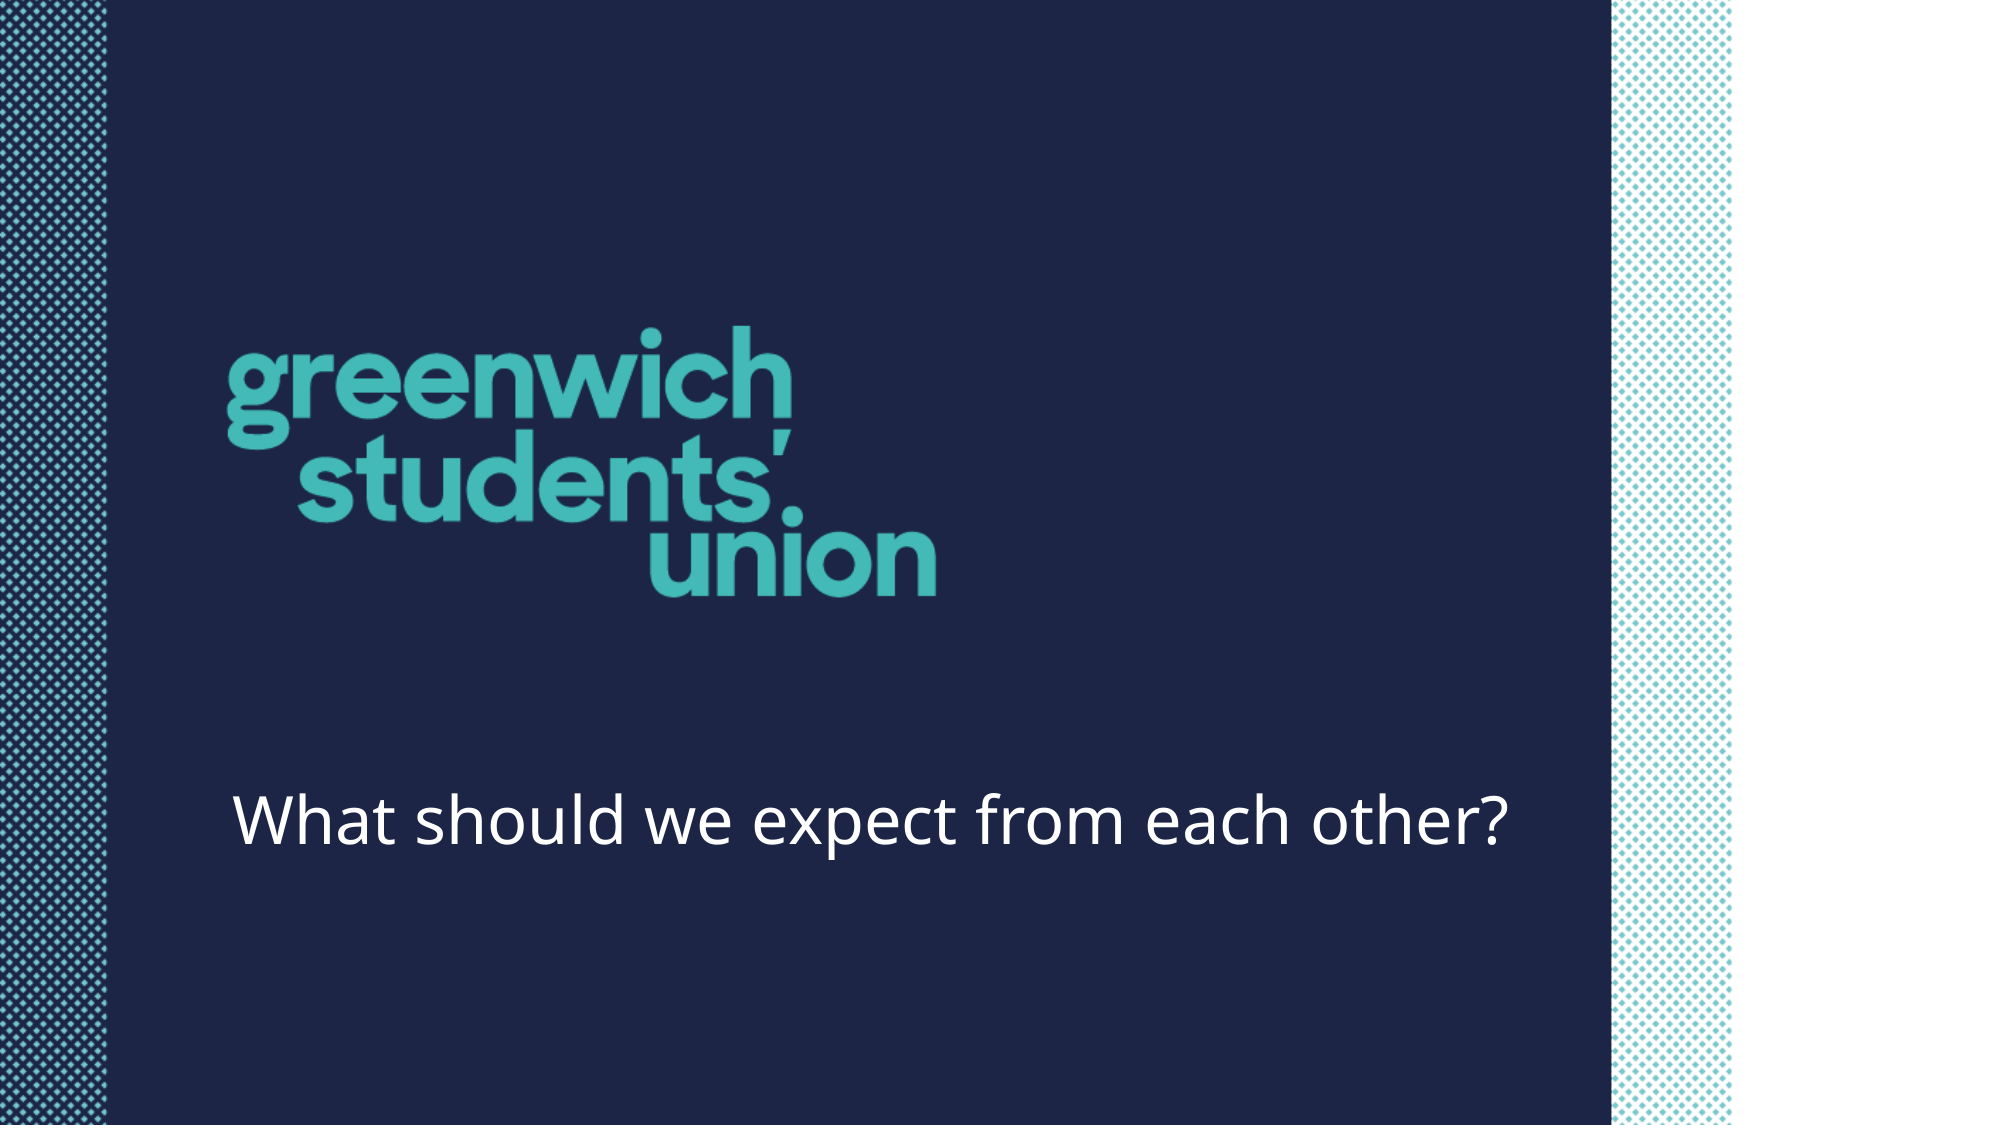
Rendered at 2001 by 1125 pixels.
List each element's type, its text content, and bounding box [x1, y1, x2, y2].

picture [0, 0, 2000, 1125]
text_box What should we expect from each other? [217, 770, 1527, 866]
